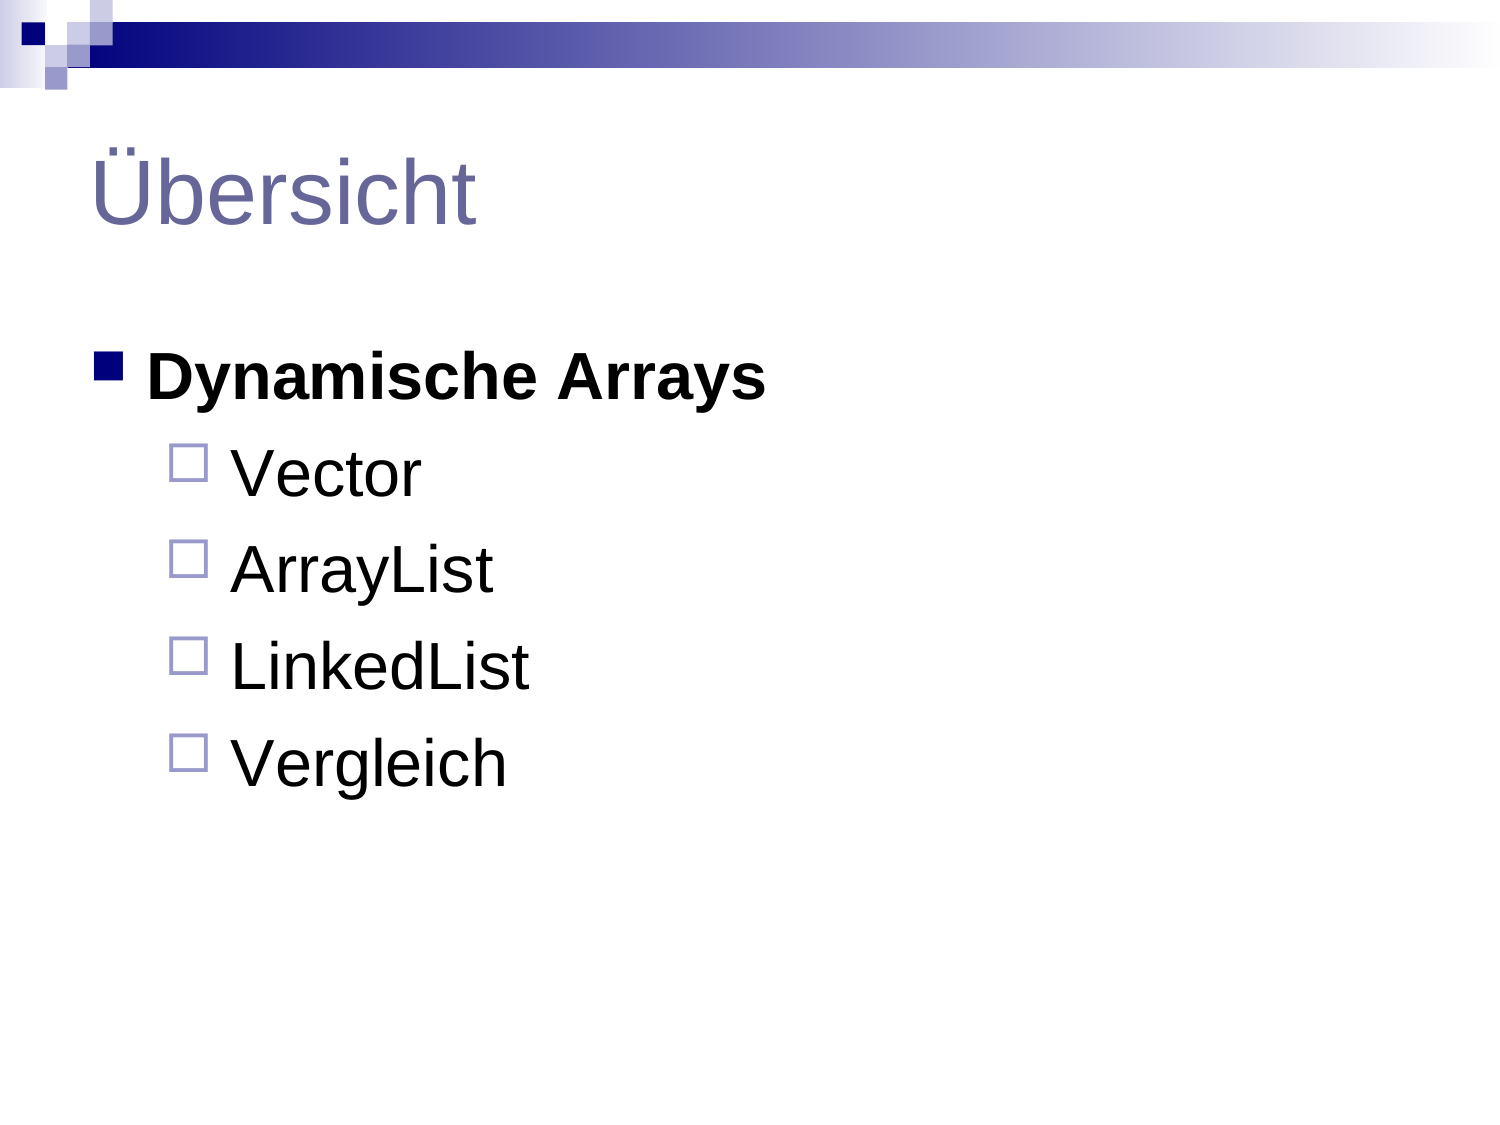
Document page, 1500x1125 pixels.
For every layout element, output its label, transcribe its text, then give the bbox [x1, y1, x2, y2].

title Übersicht [75, 75, 1425, 300]
list Dynamische Arrays Vector ArrayList LinkedList Vergleich [75, 324, 1425, 963]
